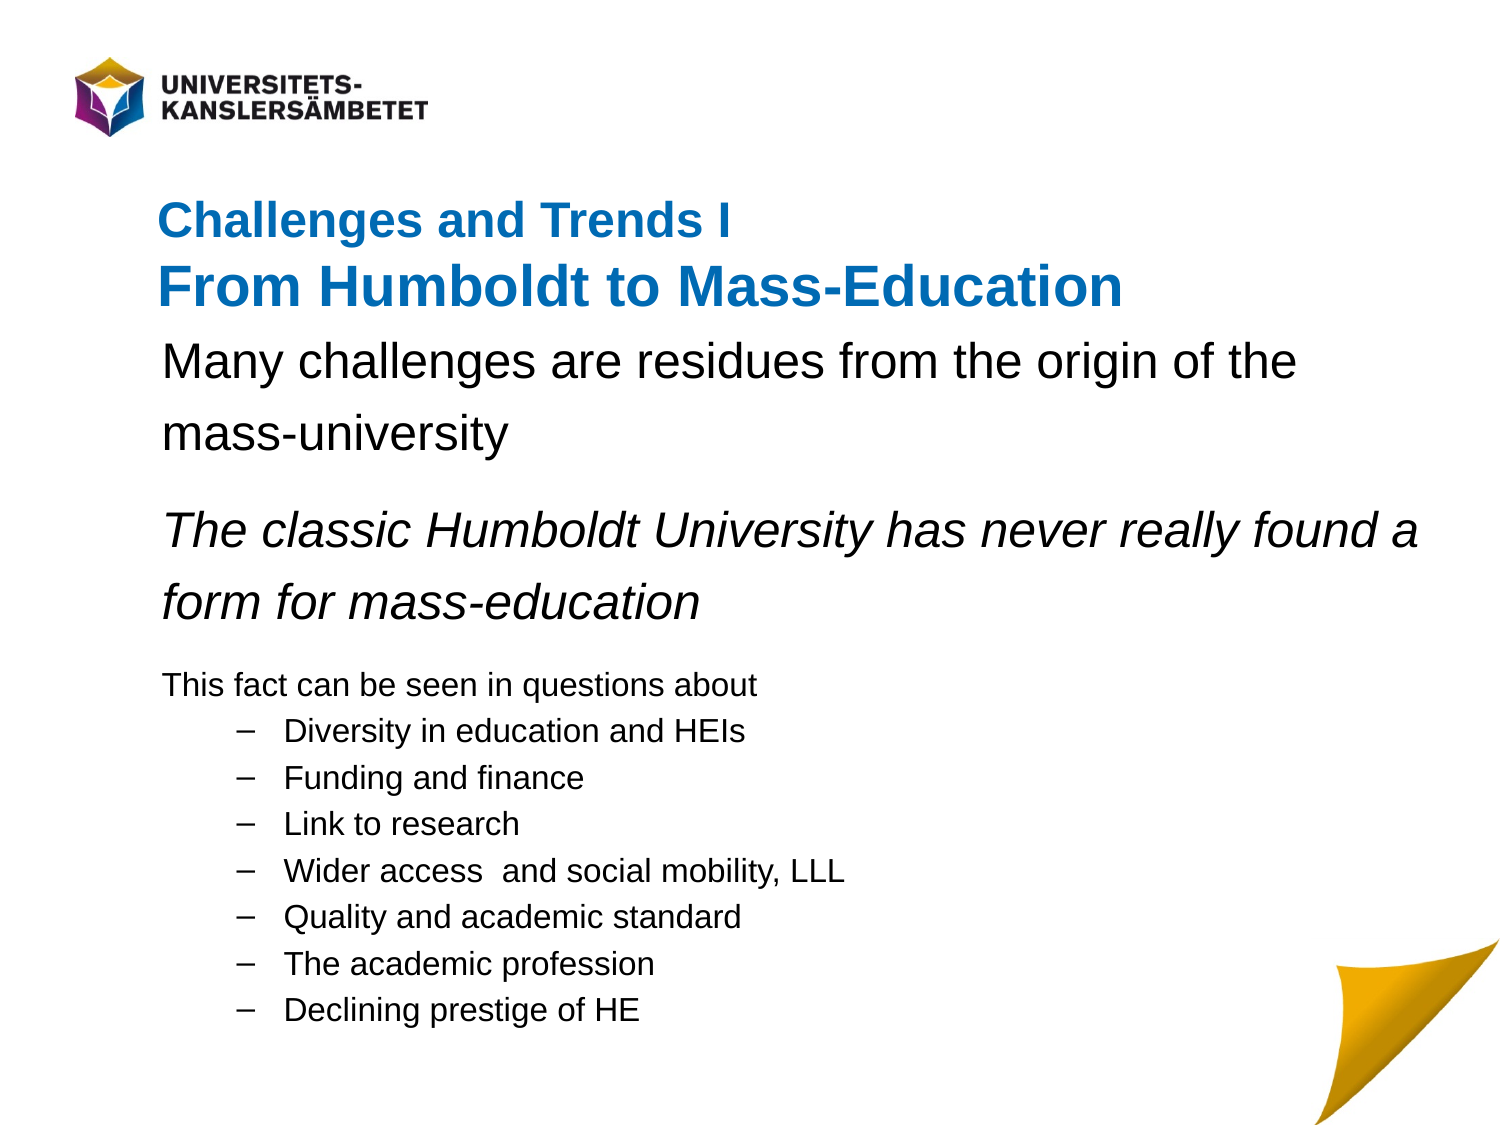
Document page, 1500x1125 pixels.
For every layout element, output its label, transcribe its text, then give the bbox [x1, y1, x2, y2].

picture [1311, 938, 1500, 1125]
title Challenges and Trends I From Humboldt to Mass-Education [157, 178, 1343, 318]
list Many challenges are residues from the origin of the mass-university The classic Humboldt University has never really found a form for mass-education This fact can be seen in questions about Diversity in education and HEIs Funding and finance Link to research Wider access and social mobility, LLL Quality and academic standard The academic profession Declining prestige of HE [161, 316, 1427, 1054]
picture [75, 57, 428, 137]
